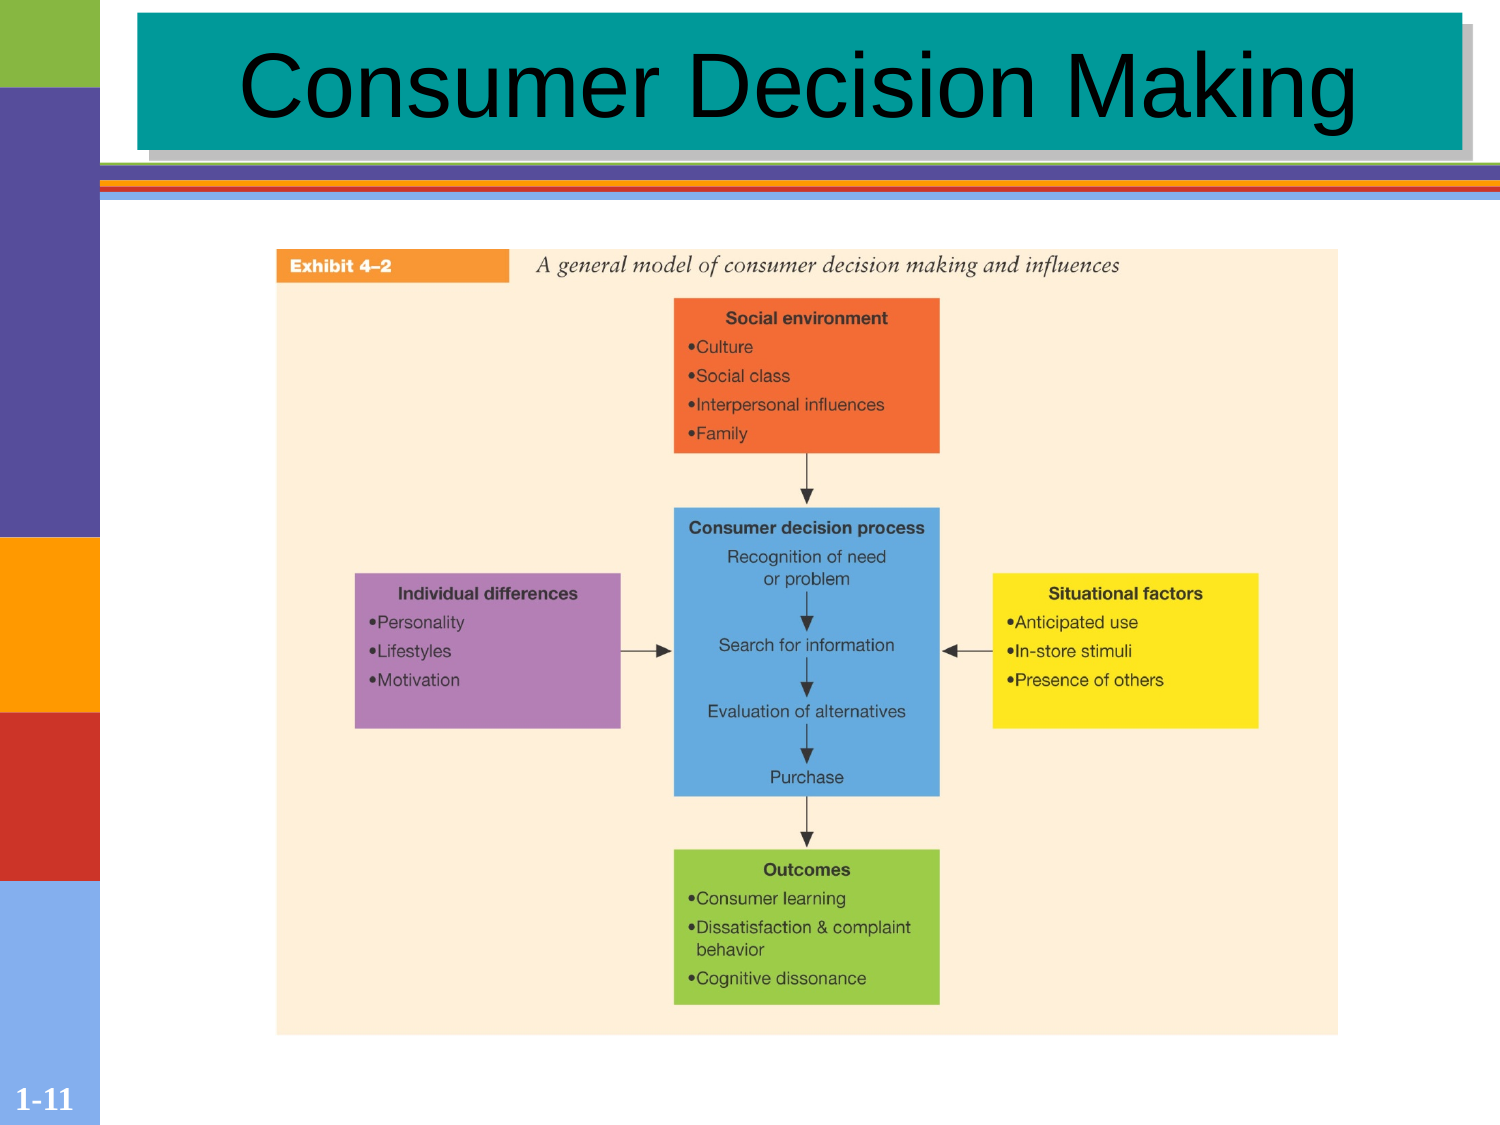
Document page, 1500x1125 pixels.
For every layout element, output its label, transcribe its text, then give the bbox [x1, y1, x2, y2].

picture [274, 249, 1338, 1036]
title Consumer Decision Making [137, 12, 1463, 151]
